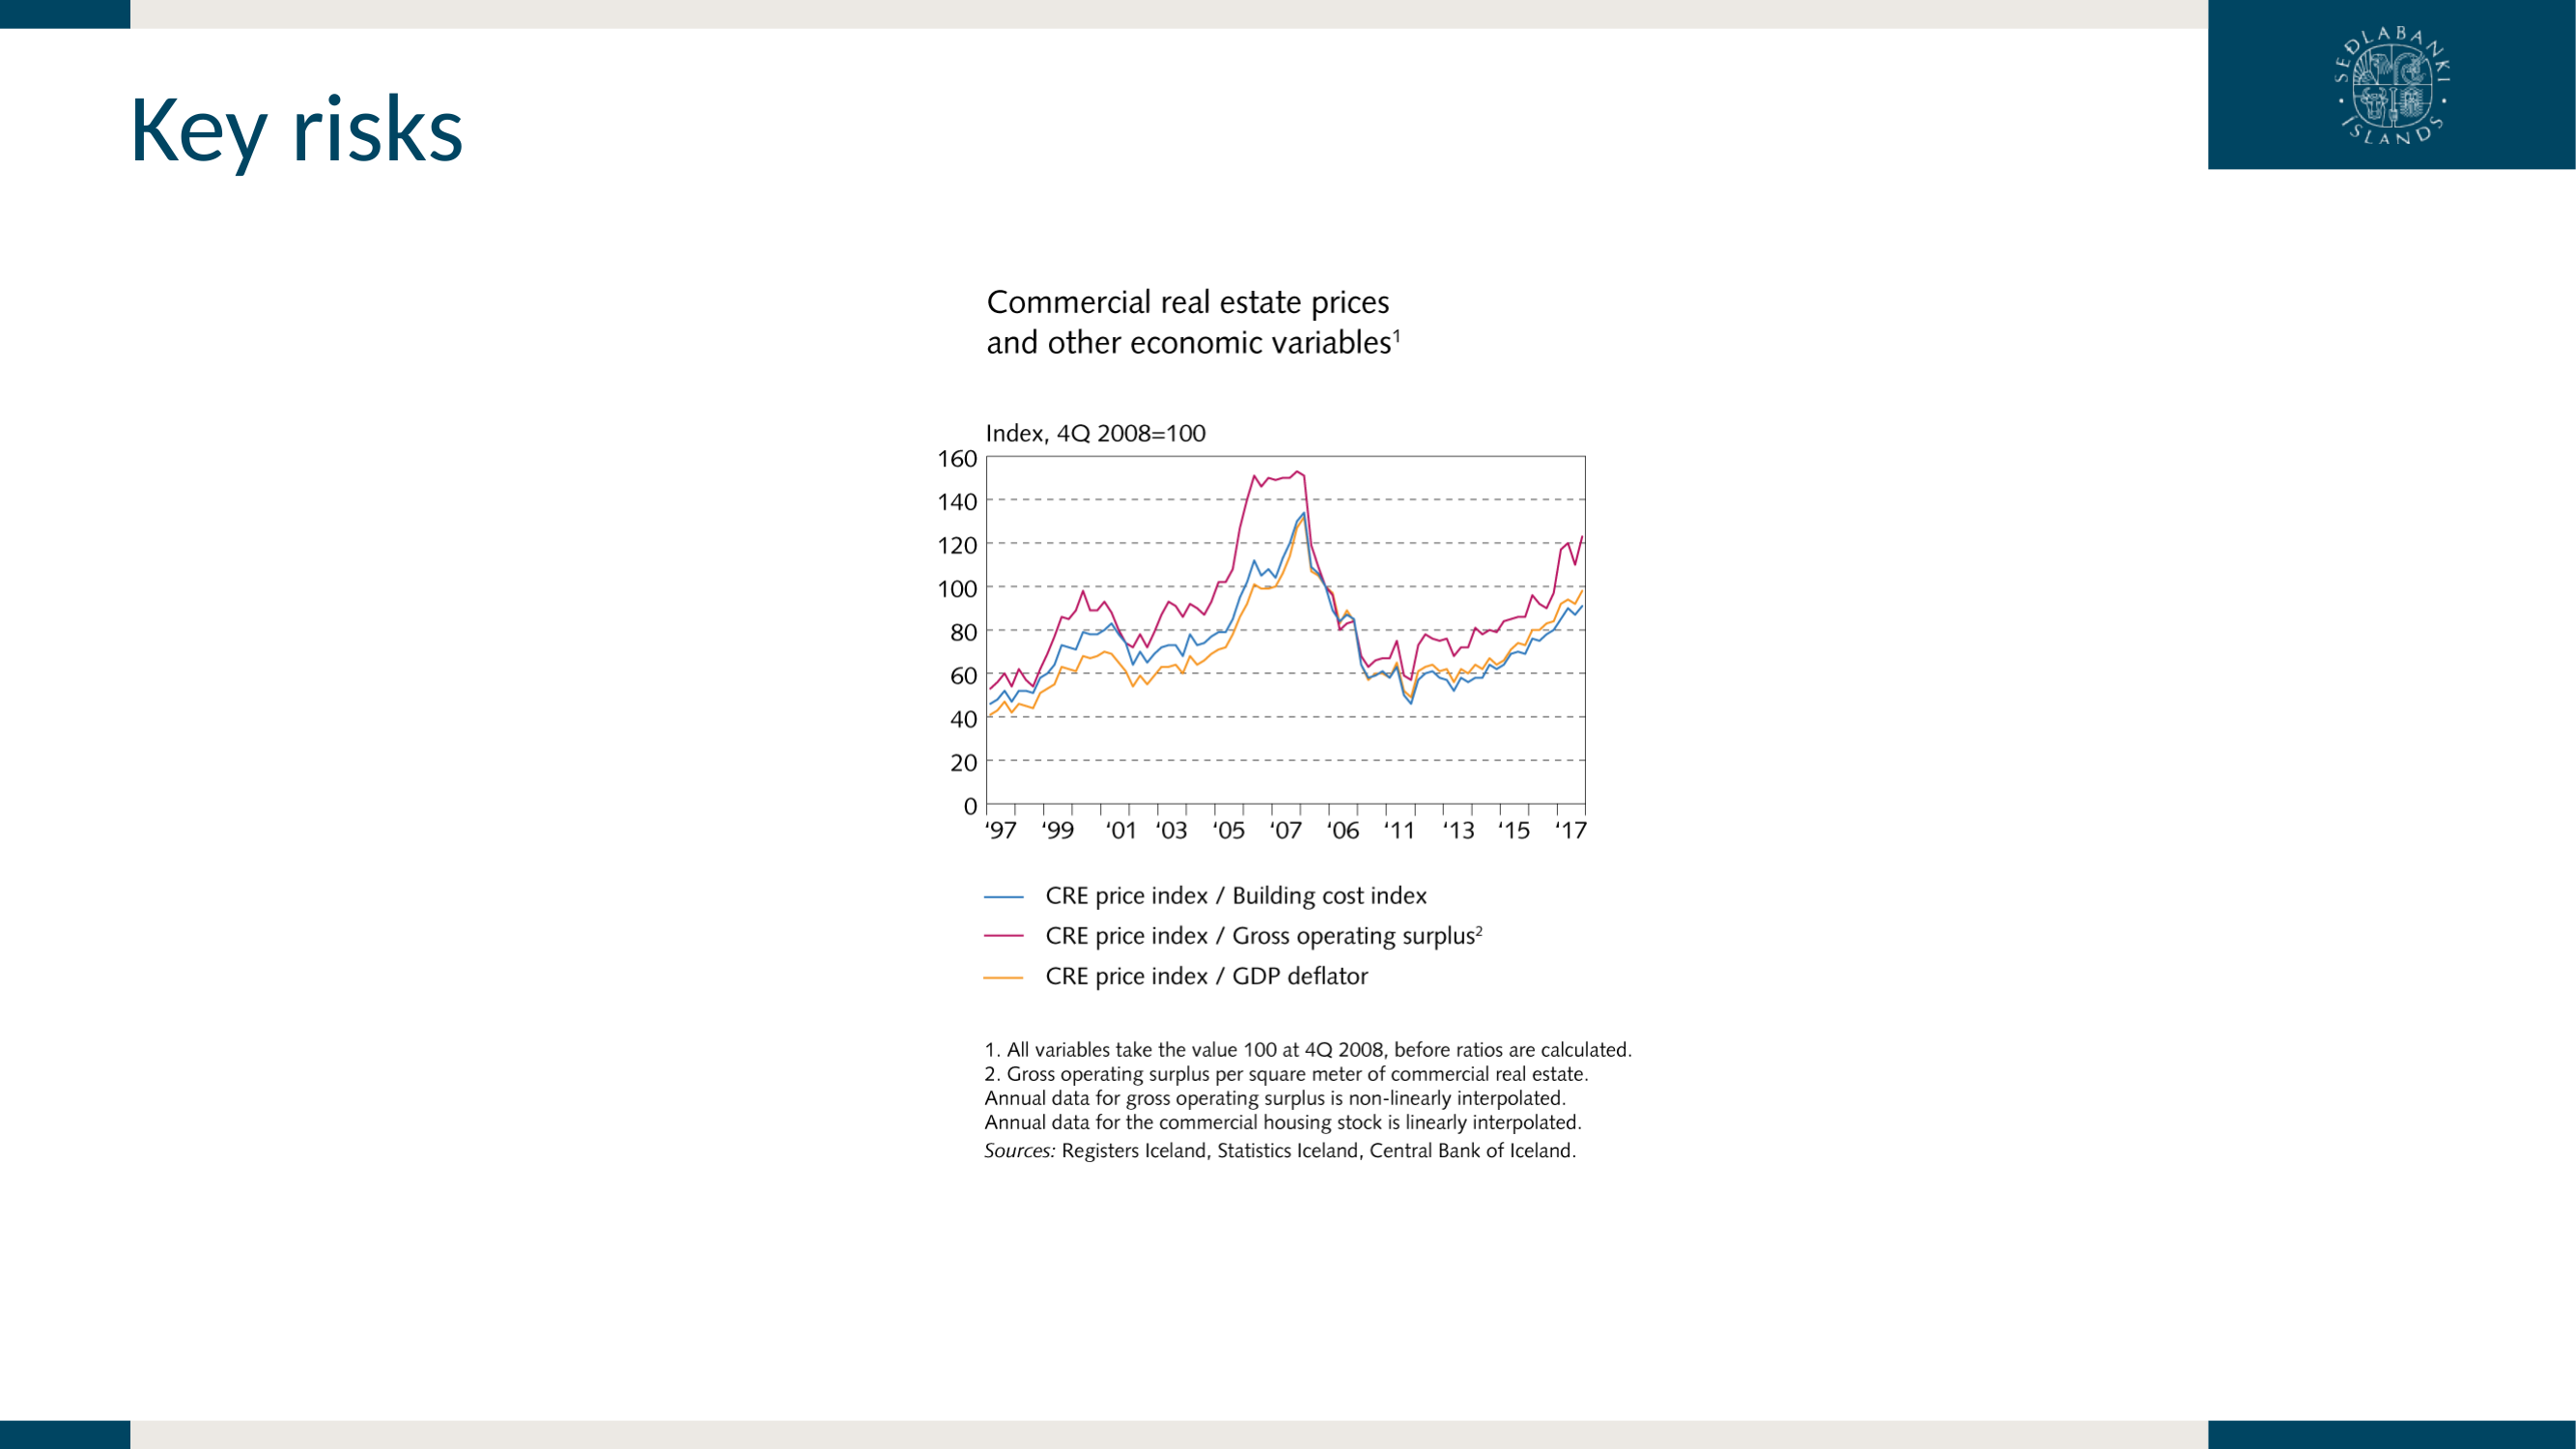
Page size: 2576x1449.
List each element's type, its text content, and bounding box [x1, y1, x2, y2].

title Key risks [129, 86, 2178, 290]
picture [937, 286, 1639, 1163]
